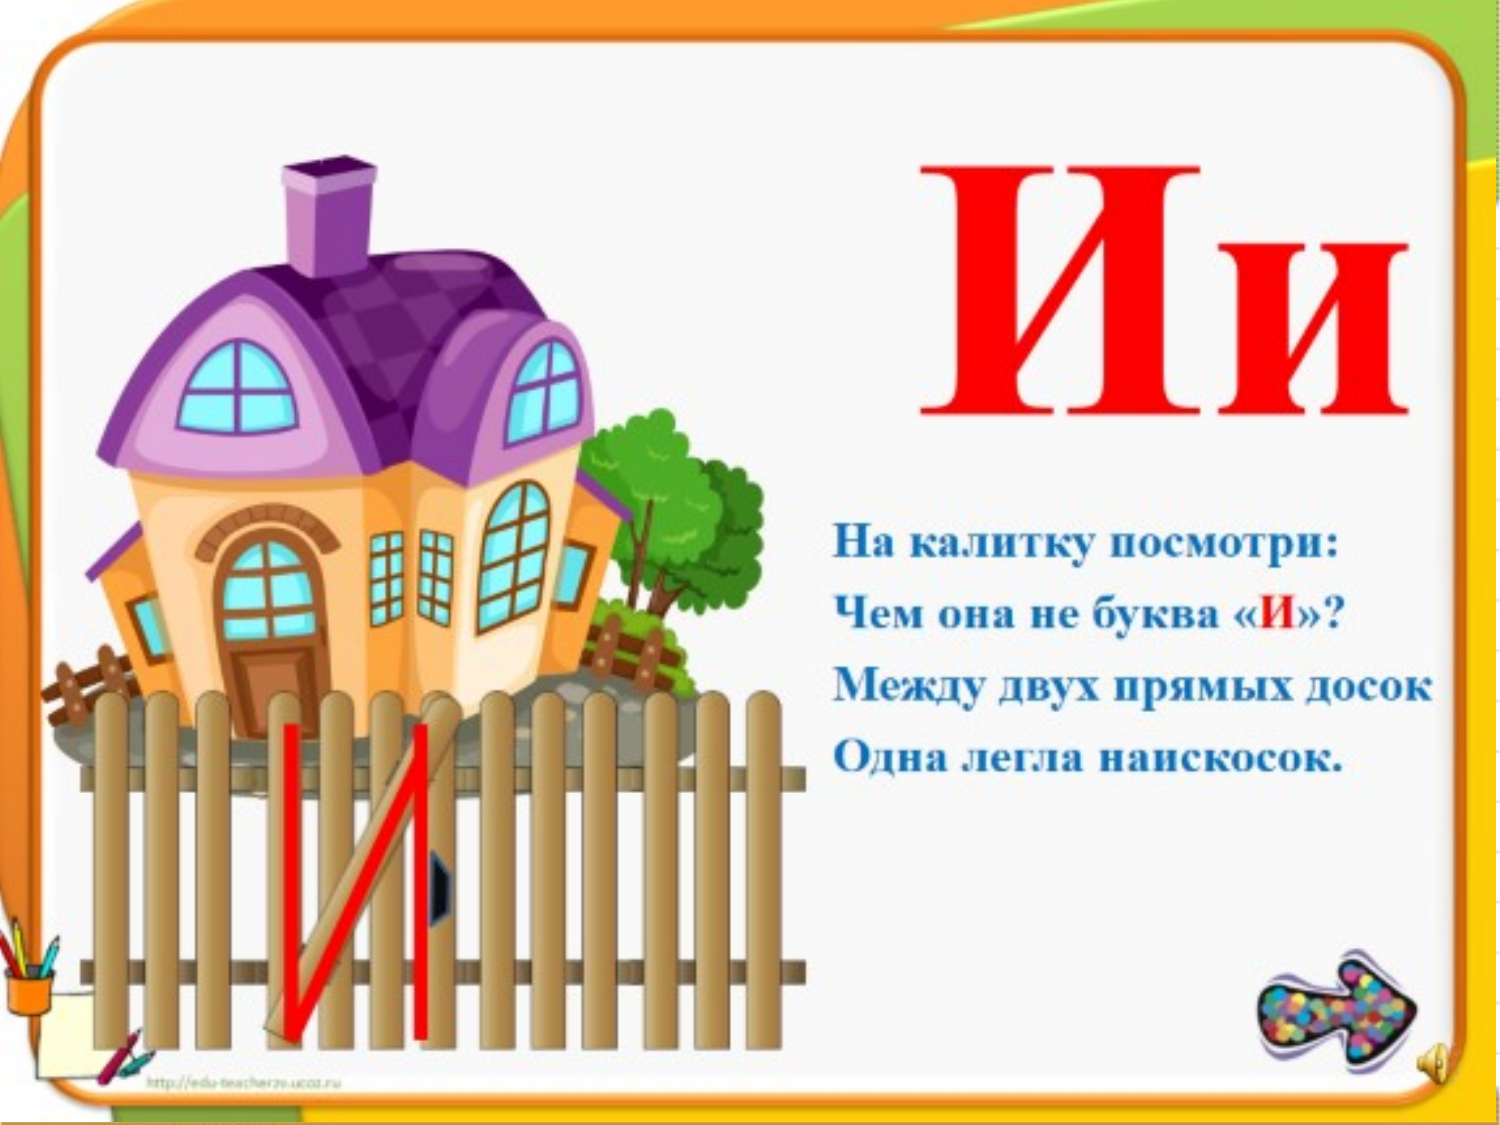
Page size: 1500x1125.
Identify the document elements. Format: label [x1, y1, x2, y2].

list [0, 0, 1496, 1123]
picture [0, 0, 1500, 1125]
